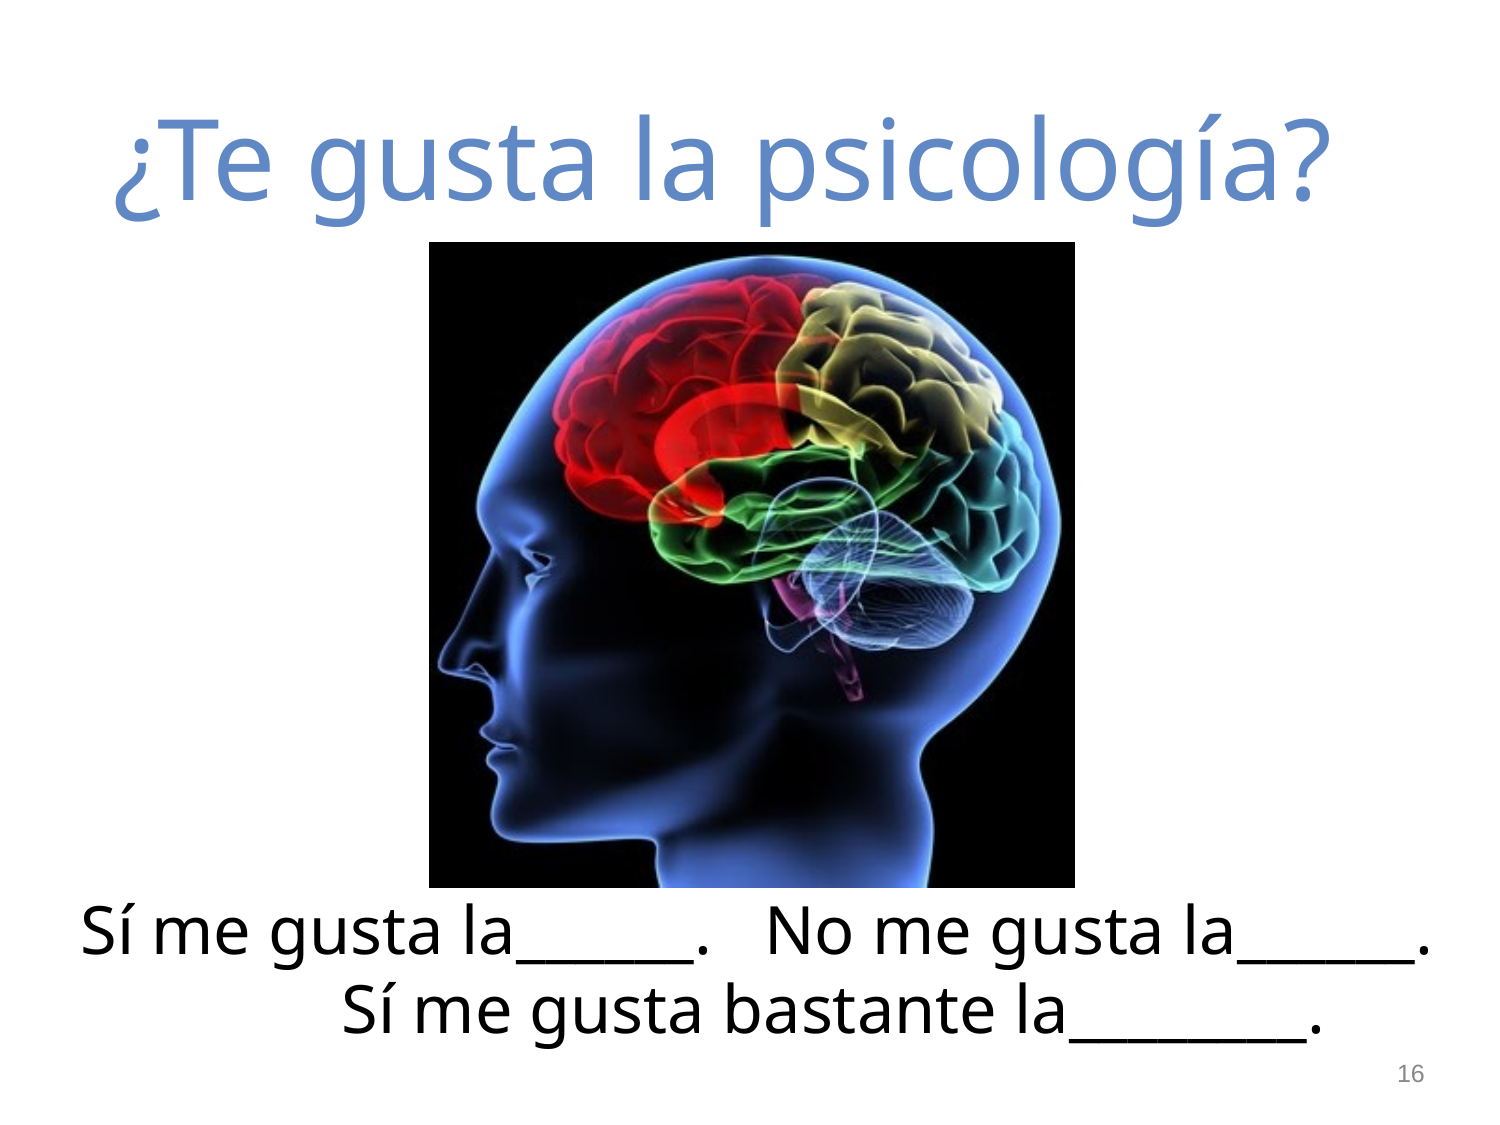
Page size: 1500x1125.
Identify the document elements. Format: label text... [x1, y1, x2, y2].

text_box ¿Te gusta la psicología? [111, 87, 1336, 223]
text_box 16 [1074, 1057, 1425, 1088]
text_box Sí me gusta la______. No me gusta la______. Sí me gusta bastante la________. [80, 887, 1500, 1048]
picture [429, 241, 1076, 888]
